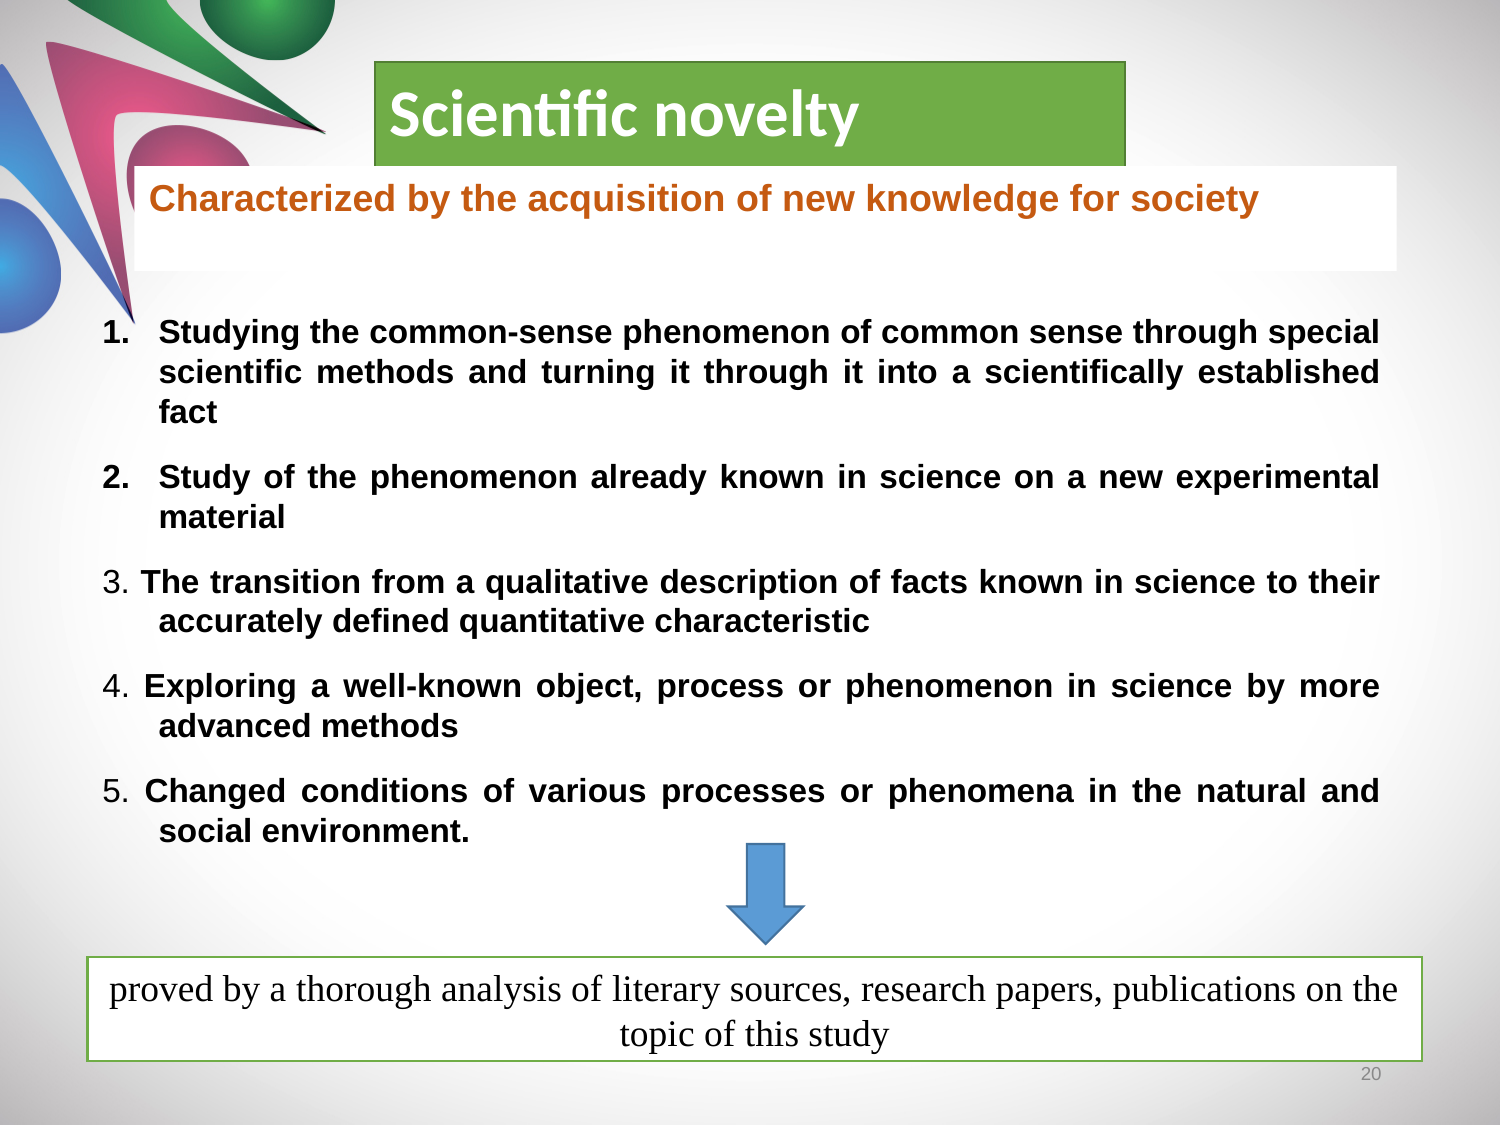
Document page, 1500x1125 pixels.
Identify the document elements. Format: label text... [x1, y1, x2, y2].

text_box proved by a thorough analysis of literary sources, research papers, publications on the topic of this study [86, 956, 1423, 1062]
text_box [725, 842, 806, 946]
text_box Scientific novelty [374, 61, 1126, 165]
slide_number 20 [1059, 1062, 1397, 1103]
text_box Characterized by the acquisition of new knowledge for society [133, 165, 1398, 272]
picture [0, 0, 1500, 1125]
text_box Studying the common-sense phenomenon of common sense through special scientific methods and turning it through it into a scientifically established fact Study of the phenomenon already known in science on a new experimental material 3. The transition from a qualitative description of facts known in science to their accurately defined quantitative characteristic 4. Exploring a well-known object, process or phenomenon in science by more advanced methods 5. Changed conditions of various processes or phenomena in the natural and social environment. [87, 302, 1397, 857]
